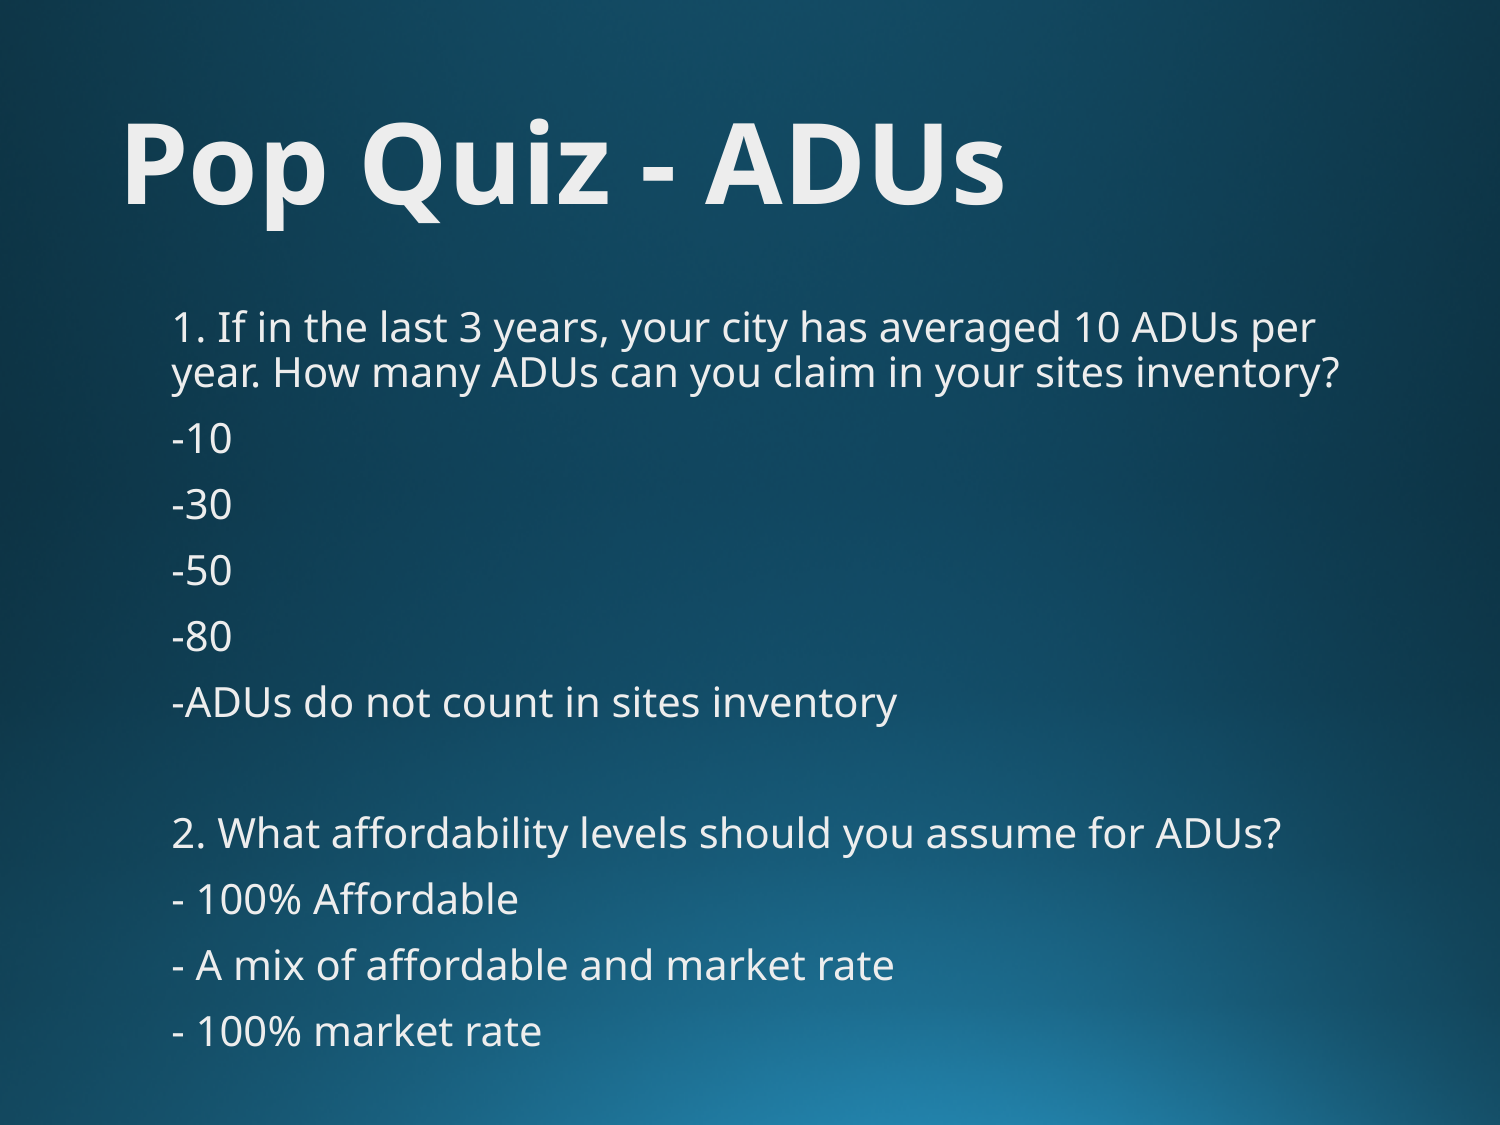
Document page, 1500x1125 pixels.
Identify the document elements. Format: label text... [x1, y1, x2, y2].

list 1. If in the last 3 years, your city has averaged 10 ADUs per year. How many ADUs can you claim in your sites inventory? -10 -30 -50 -80 -ADUs do not count in sites inventory 2. What affordability levels should you assume for ADUs? - 100% Affordable - A mix of affordable and market rate - 100% market rate [137, 299, 1397, 1066]
title Pop Quiz - ADUs [103, 59, 1397, 278]
picture [0, 0, 1500, 1125]
